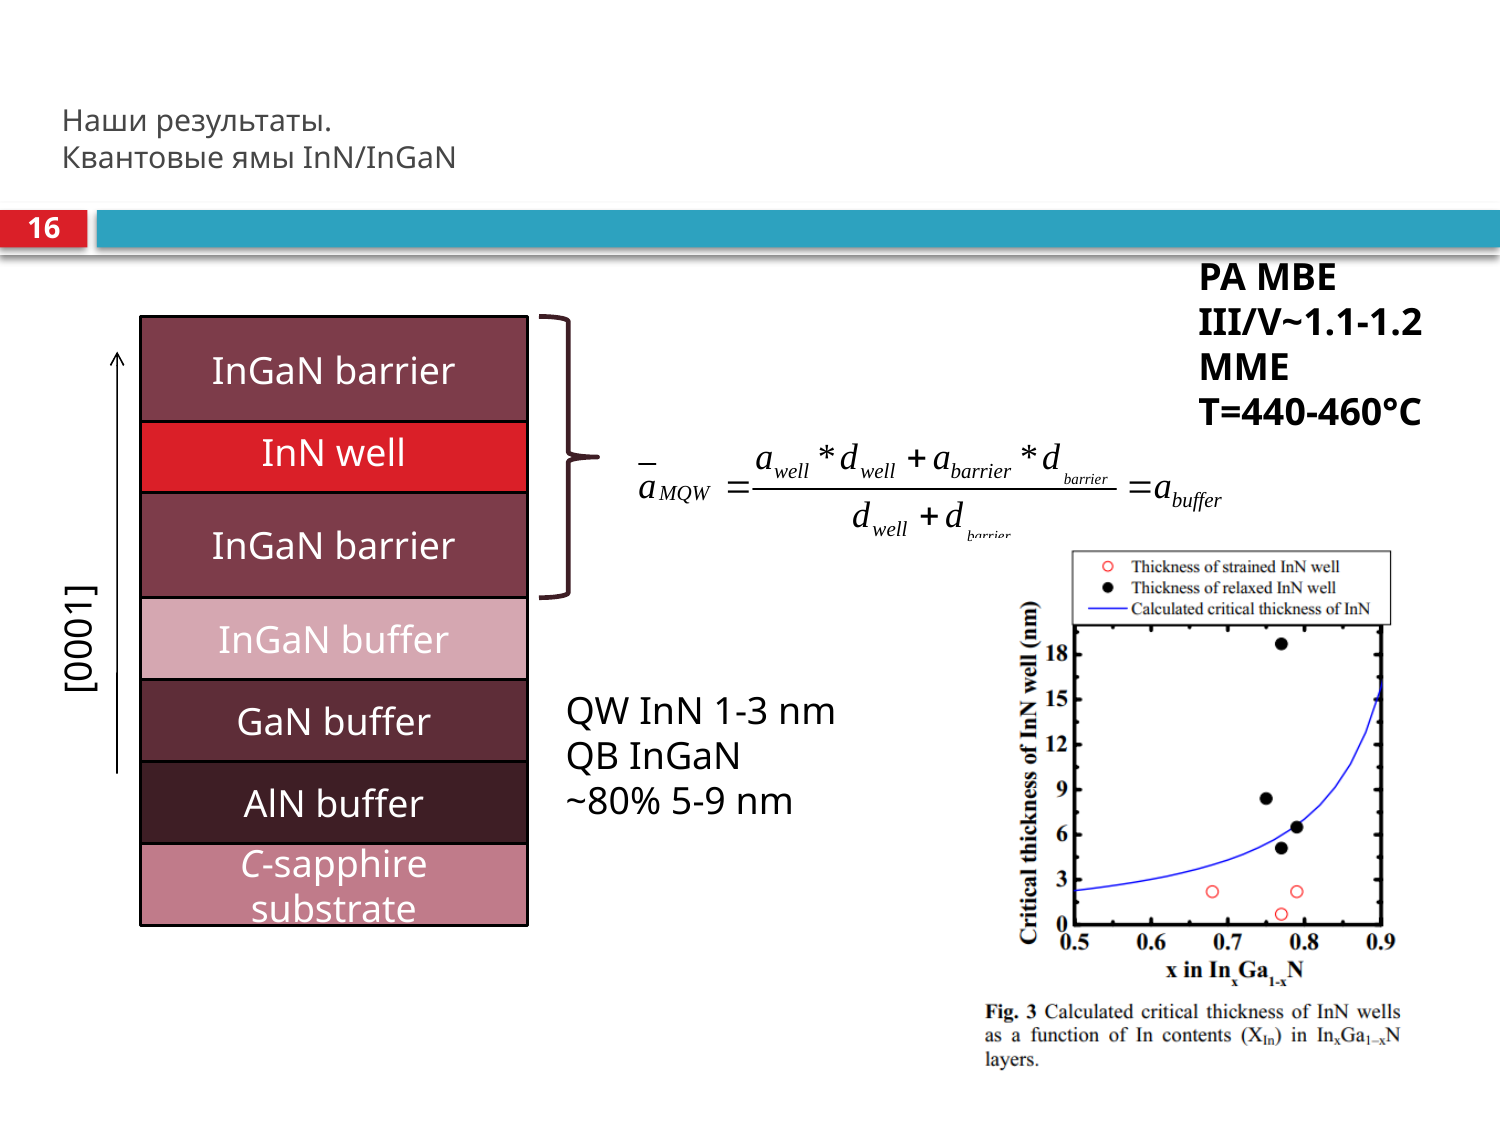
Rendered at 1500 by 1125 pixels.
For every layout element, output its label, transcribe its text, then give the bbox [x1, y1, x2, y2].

text_box GaN buffer [139, 678, 529, 760]
text_box PA MBE III/V~1.1-1.2 MME T=440-460°C [1183, 246, 1500, 441]
text_box C-sapphire substrate [139, 842, 529, 927]
text_box AlN buffer [139, 760, 529, 842]
text_box [538, 315, 599, 599]
text_box InN well [139, 423, 529, 494]
text_box InGaN barrier [139, 315, 529, 423]
slide_number 16 [0, 208, 88, 249]
text_box [0001] [46, 573, 107, 710]
text_box QW InN 1-3 nm QB InGaN ~80% 5-9 nm [550, 679, 856, 875]
picture [972, 538, 1442, 1099]
title Наши результаты. Квантовые ямы InN/InGaN [46, 93, 1447, 219]
text_box InGaN barrier [139, 494, 529, 599]
text_box InGaN buffer [139, 599, 529, 678]
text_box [632, 433, 1231, 551]
